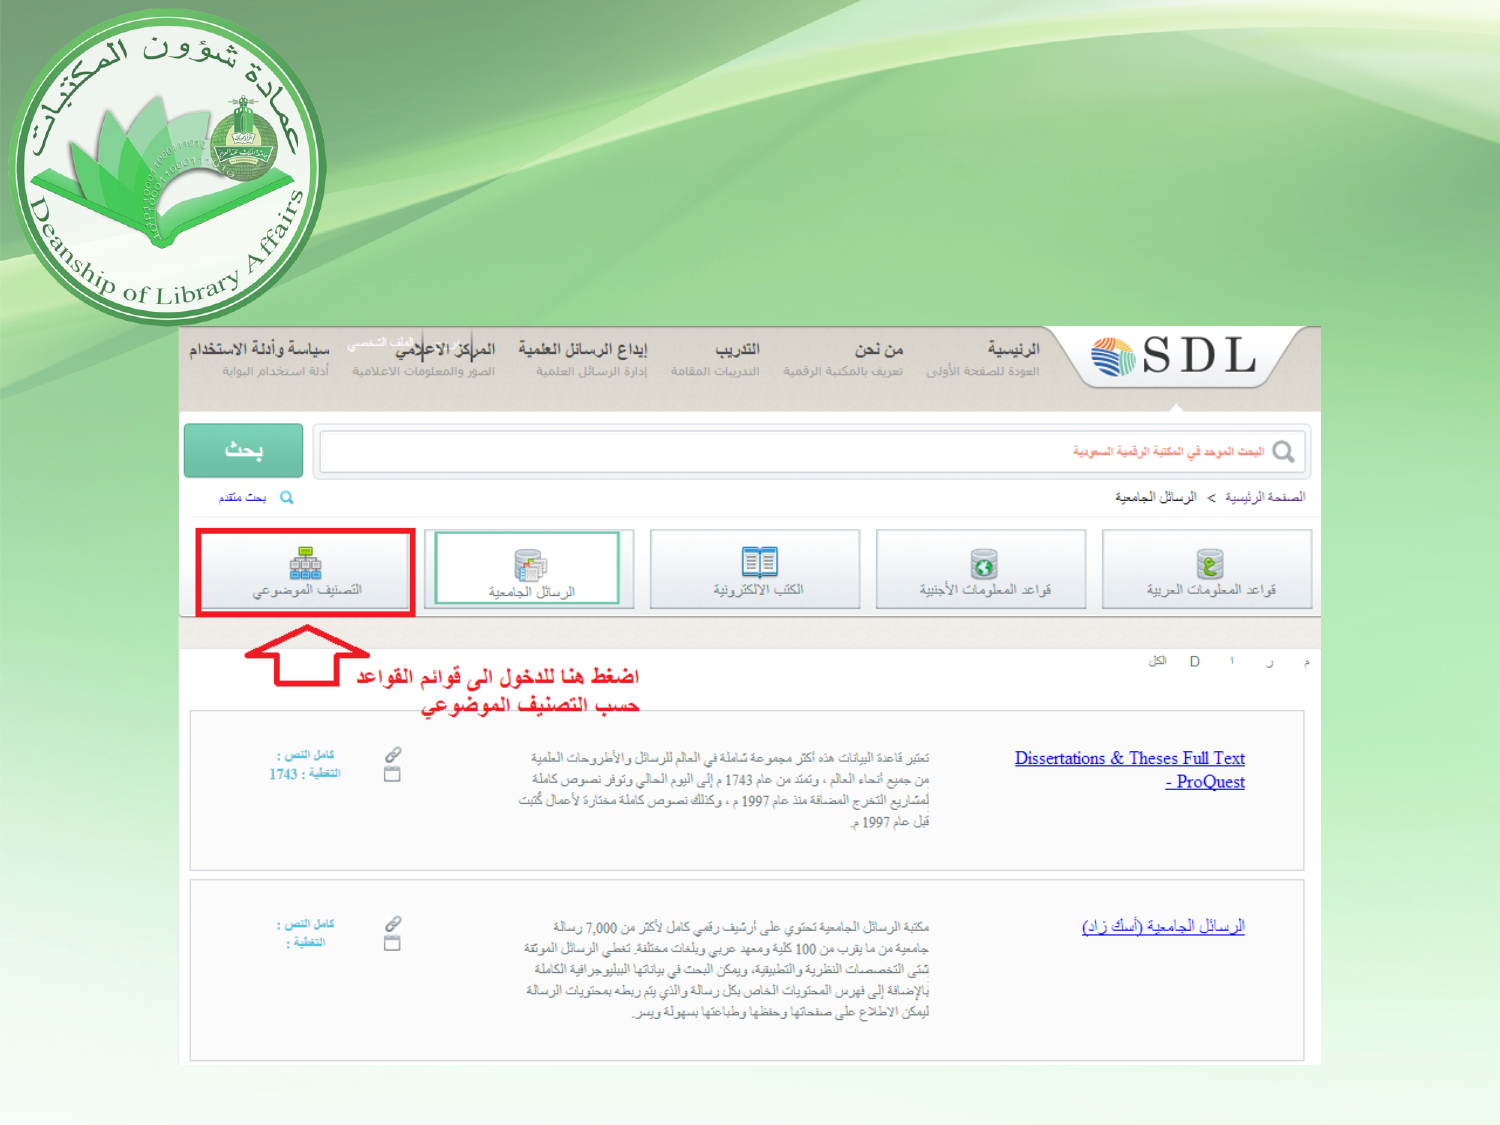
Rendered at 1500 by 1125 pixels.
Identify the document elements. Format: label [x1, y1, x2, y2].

picture [178, 325, 1322, 1066]
